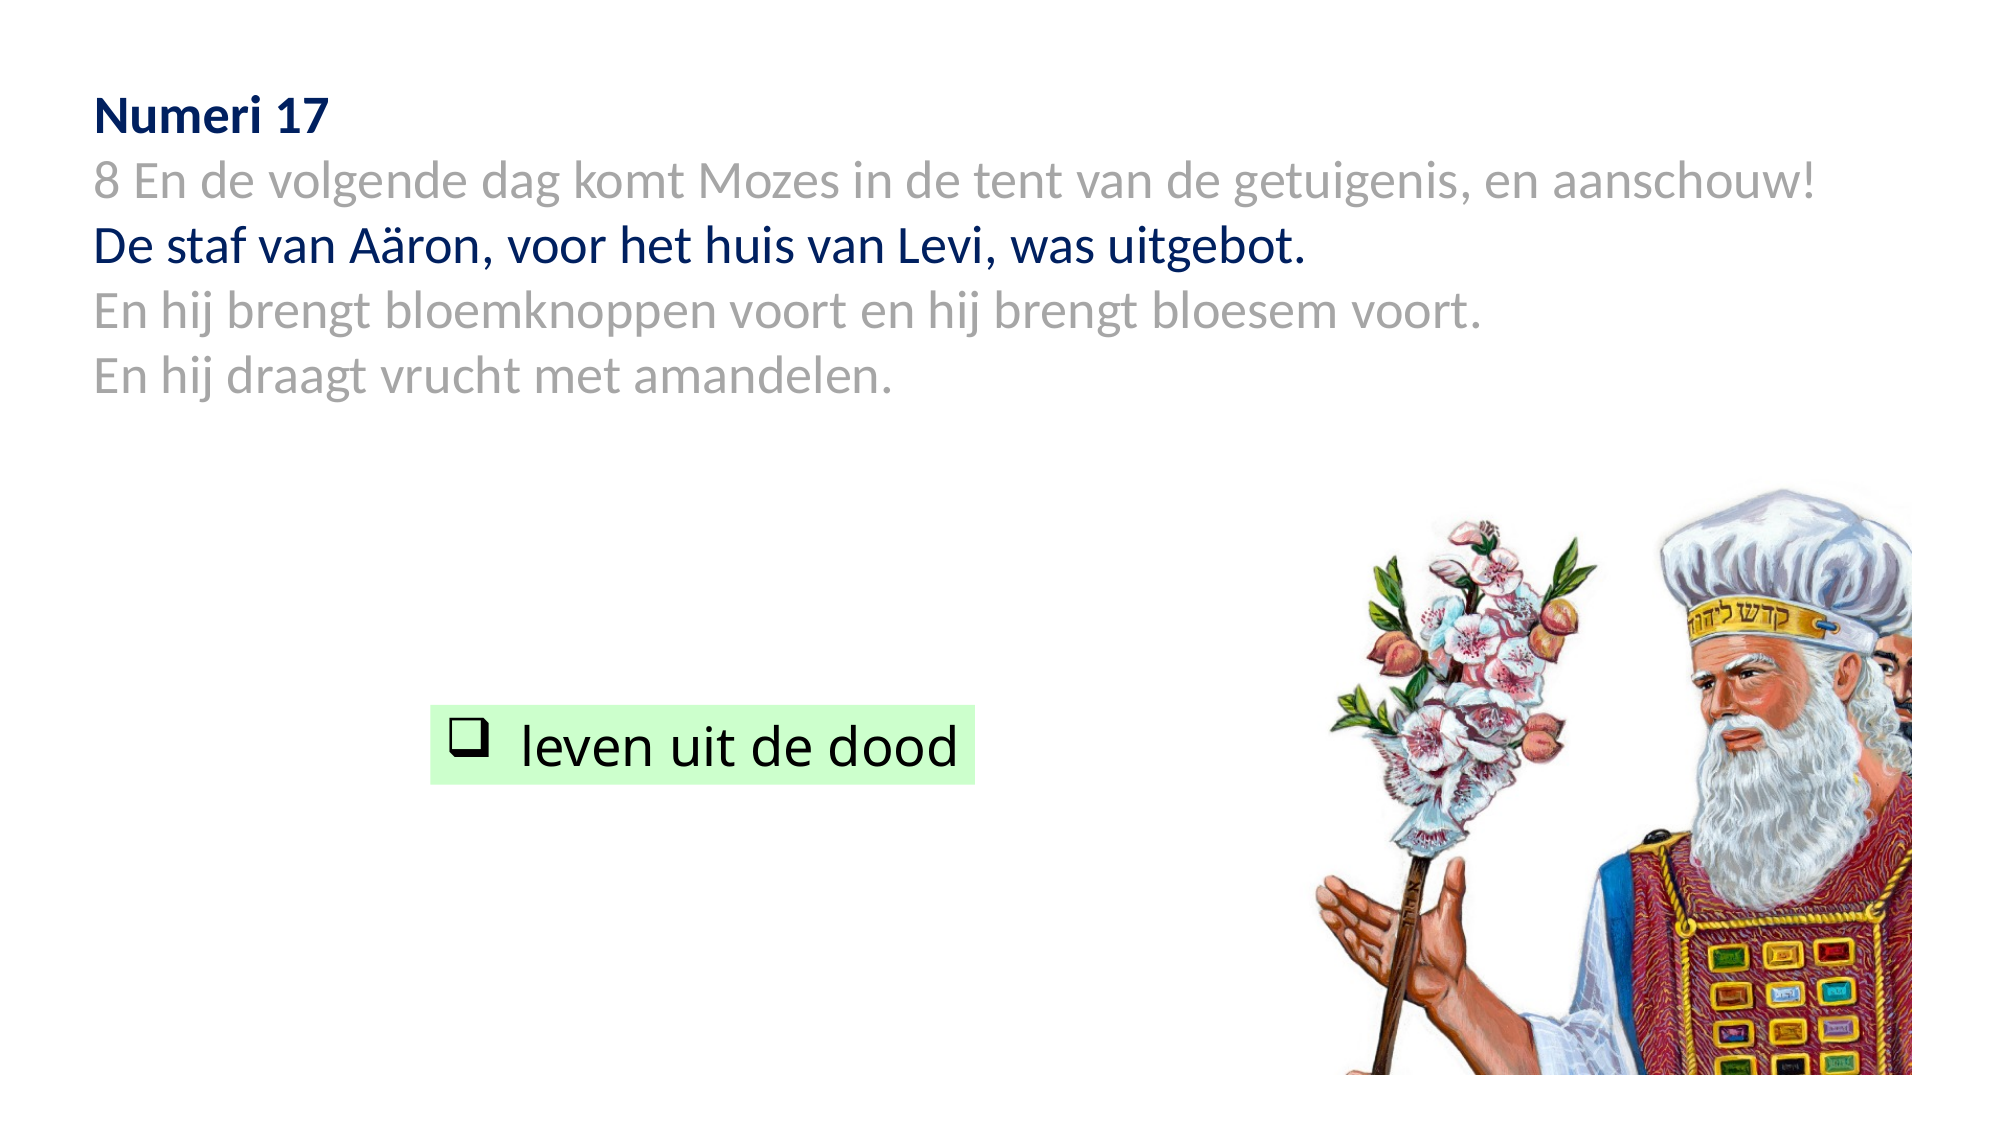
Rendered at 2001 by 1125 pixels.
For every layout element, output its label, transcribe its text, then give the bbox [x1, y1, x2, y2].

picture [1284, 448, 1912, 1075]
text_box leven uit de dood [430, 704, 975, 785]
text_box Numeri 17 8 En de volgende dag komt Mozes in de tent van de getuigenis, en aanschouw! De staf van Aäron, voor het huis van Levi, was uitgebot. En hij brengt bloemknoppen voort en hij brengt bloesem voort. En hij draagt vrucht met amandelen. [78, 72, 1977, 413]
